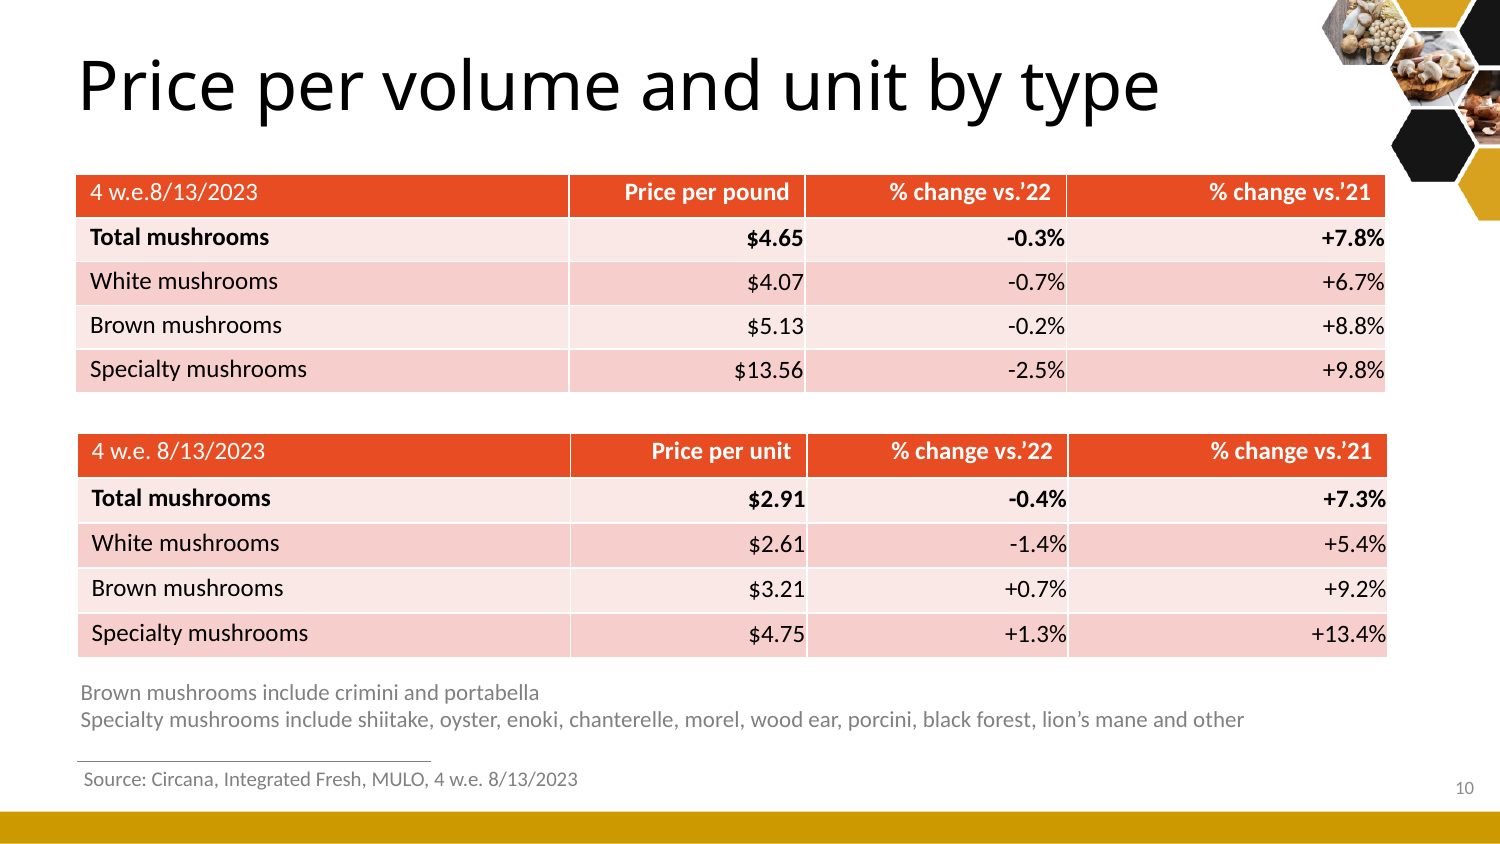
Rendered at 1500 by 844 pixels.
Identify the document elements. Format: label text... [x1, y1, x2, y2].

picture [0, 0, 1500, 811]
text_box Brown mushrooms include crimini and portabella Specialty mushrooms include shiitake, oyster, enoki, chanterelle, morel, wood ear, porcini, black forest, lion’s mane and other [65, 670, 1262, 740]
table_cell $5.13 [570, 306, 804, 348]
table_cell Total mushrooms [76, 219, 568, 261]
table_cell -0.3% [806, 219, 1066, 261]
table_header Price per pound [570, 175, 804, 217]
slide_number 10 [1151, 764, 1490, 810]
table_cell $2.61 [571, 524, 806, 567]
table_cell +13.4% [1069, 614, 1387, 657]
table_cell -0.2% [806, 306, 1066, 348]
text_box Source: Circana, Integrated Fresh, MULO, 4 w.e. 8/13/2023 [69, 757, 593, 798]
table_cell Brown mushrooms [76, 306, 568, 348]
table_cell -1.4% [808, 524, 1067, 567]
table_cell White mushrooms [78, 524, 570, 567]
table_header % change vs.’21 [1067, 175, 1385, 217]
table_cell +9.2% [1069, 569, 1387, 612]
table_cell -0.7% [806, 262, 1066, 305]
table_cell +9.8% [1067, 350, 1385, 392]
table_cell -2.5% [806, 350, 1066, 392]
table_header 4 w.e.8/13/2023 [76, 175, 568, 217]
table_header % change vs.’22 [806, 175, 1066, 217]
table_cell Brown mushrooms [78, 569, 570, 612]
table_header 4 w.e. 8/13/2023 [78, 434, 570, 477]
table_cell +0.7% [808, 569, 1067, 612]
table_header % change vs.’21 [1069, 434, 1387, 477]
table_cell -0.4% [808, 479, 1067, 522]
table_cell $13.56 [570, 350, 804, 392]
title Price per volume and unit by type [62, 6, 1357, 170]
table_cell +5.4% [1069, 524, 1387, 567]
table_cell Specialty mushrooms [76, 350, 568, 392]
table_cell +7.3% [1069, 479, 1387, 522]
table_cell Total mushrooms [78, 479, 570, 522]
table_cell +1.3% [808, 614, 1067, 657]
table_cell Specialty mushrooms [78, 614, 570, 657]
table_cell $3.21 [571, 569, 806, 612]
table_cell +8.8% [1067, 306, 1385, 348]
table_cell White mushrooms [76, 262, 568, 305]
table_cell +7.8% [1067, 219, 1385, 261]
table_cell $4.75 [571, 614, 806, 657]
table_cell $4.65 [570, 219, 804, 261]
table_cell $4.07 [570, 262, 804, 305]
table_cell +6.7% [1067, 262, 1385, 305]
table_header Price per unit [571, 434, 806, 477]
table_cell $2.91 [571, 479, 806, 522]
table_header % change vs.’22 [808, 434, 1067, 477]
